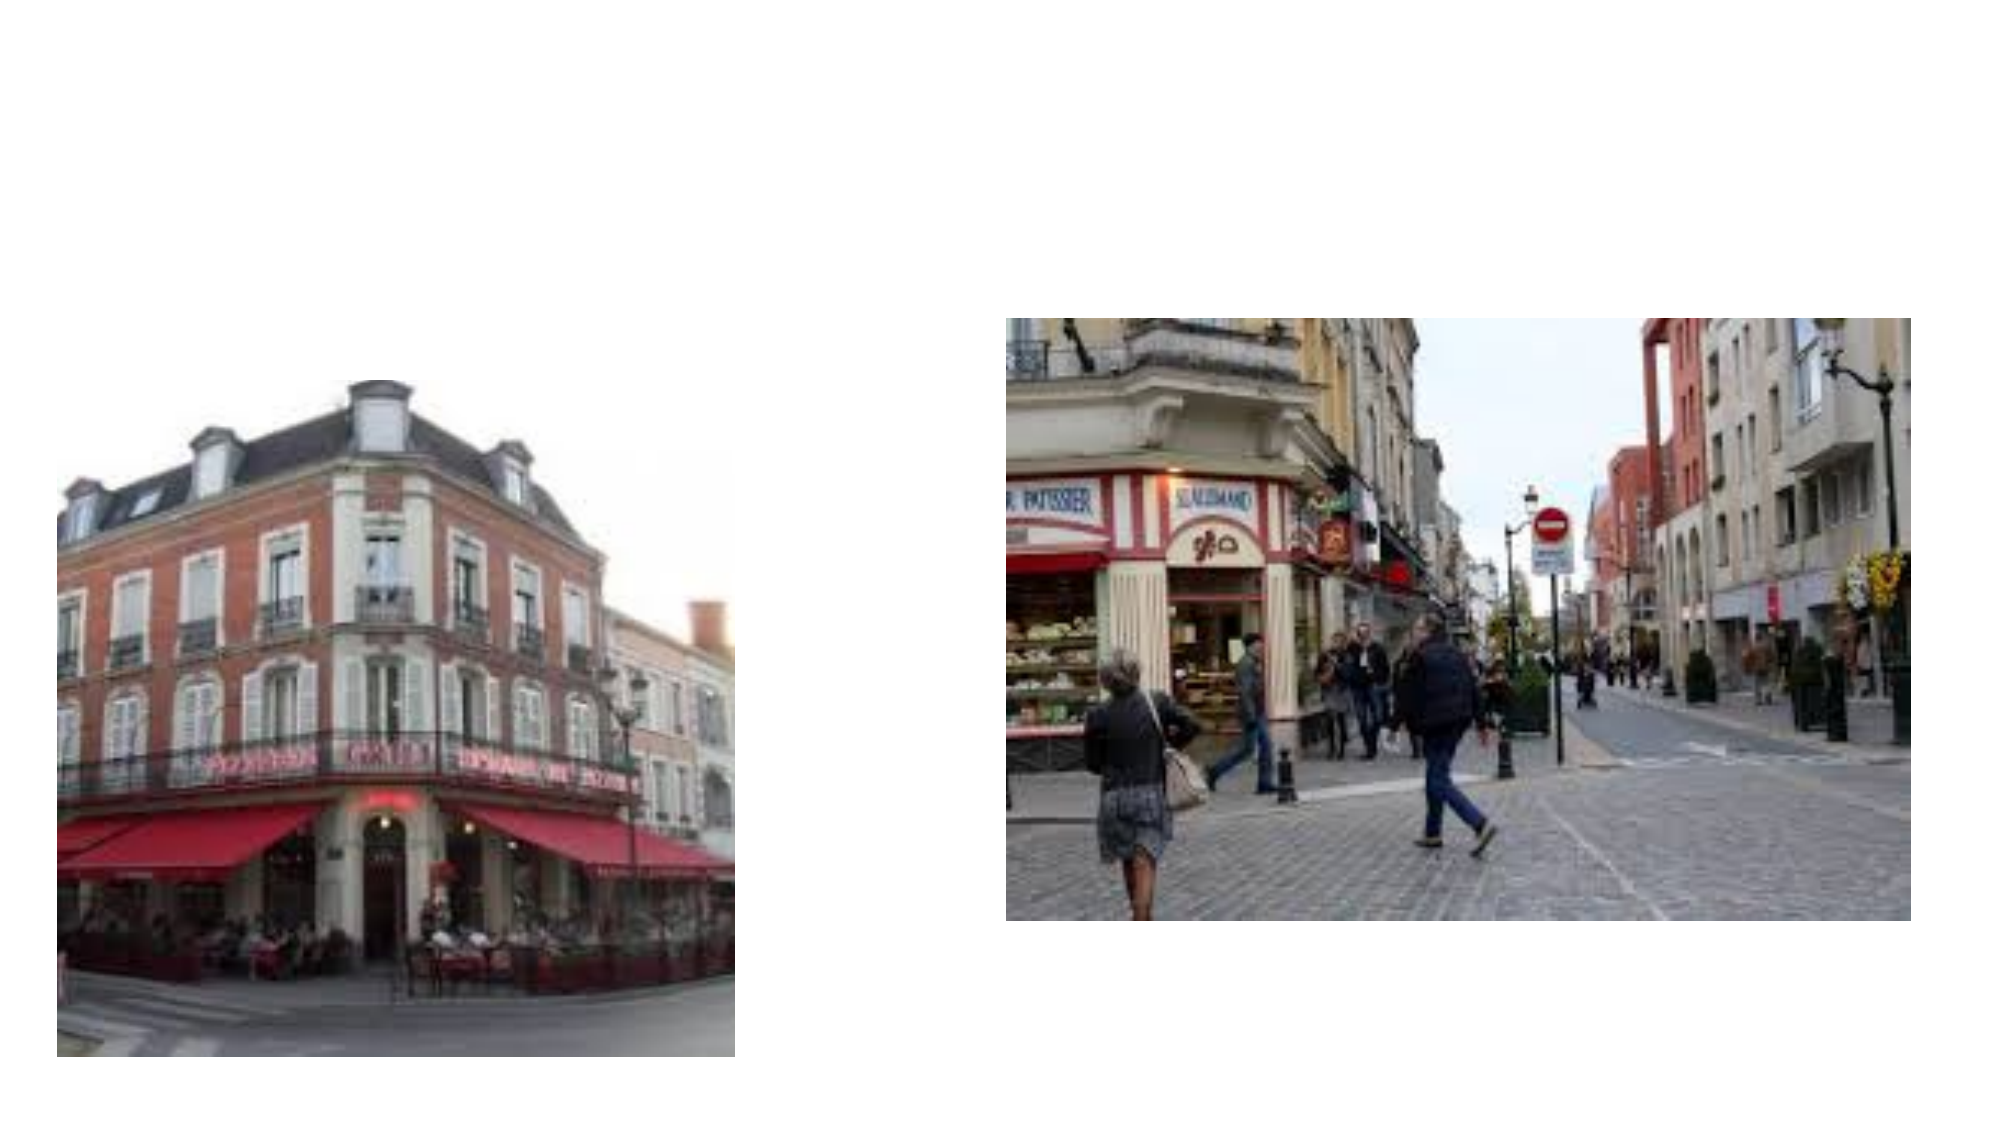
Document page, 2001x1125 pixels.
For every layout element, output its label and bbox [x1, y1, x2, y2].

picture [1006, 318, 1911, 921]
list [57, 380, 735, 1057]
